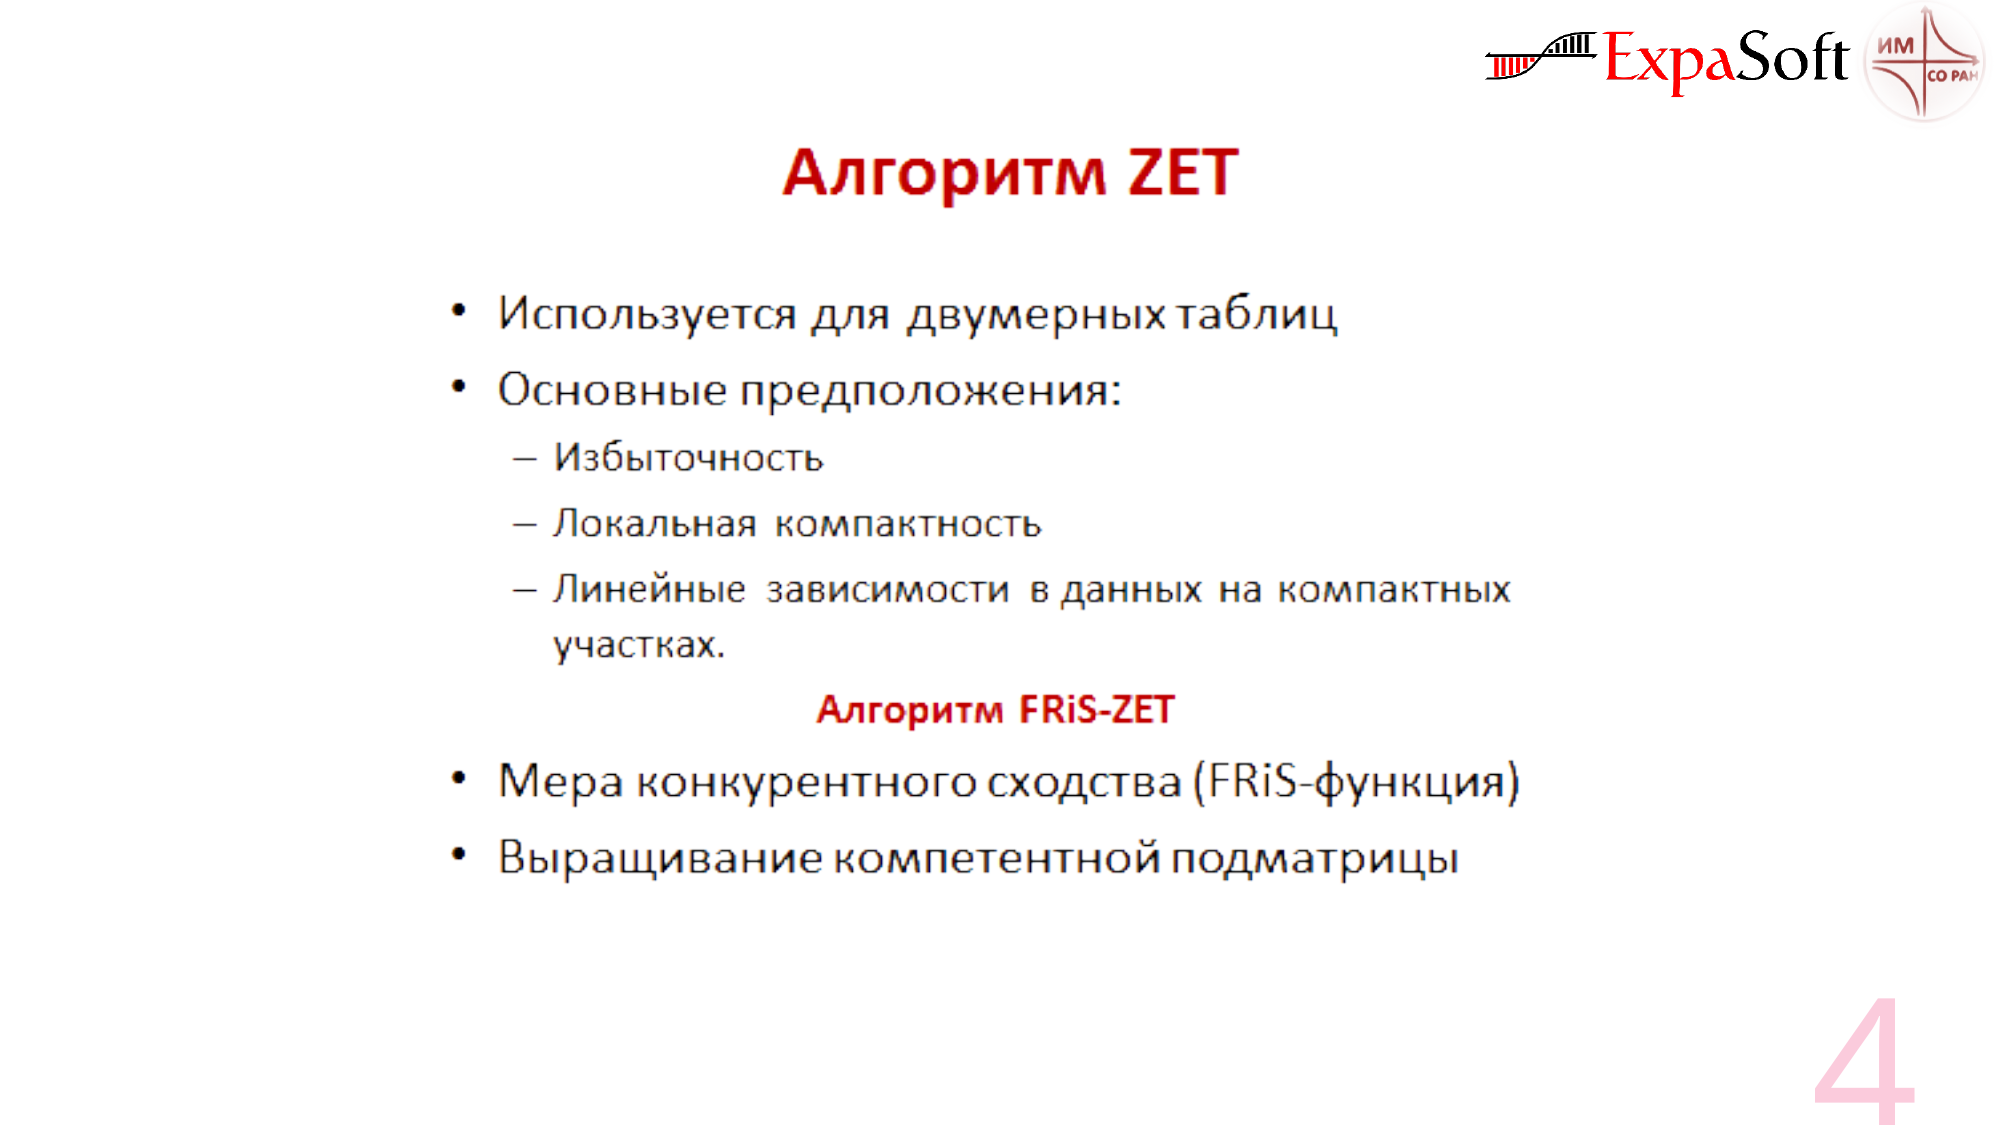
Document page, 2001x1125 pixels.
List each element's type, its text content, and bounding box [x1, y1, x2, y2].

picture [1484, 30, 1851, 98]
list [373, 54, 1650, 1000]
slide_number 4 [1466, 938, 1934, 1125]
